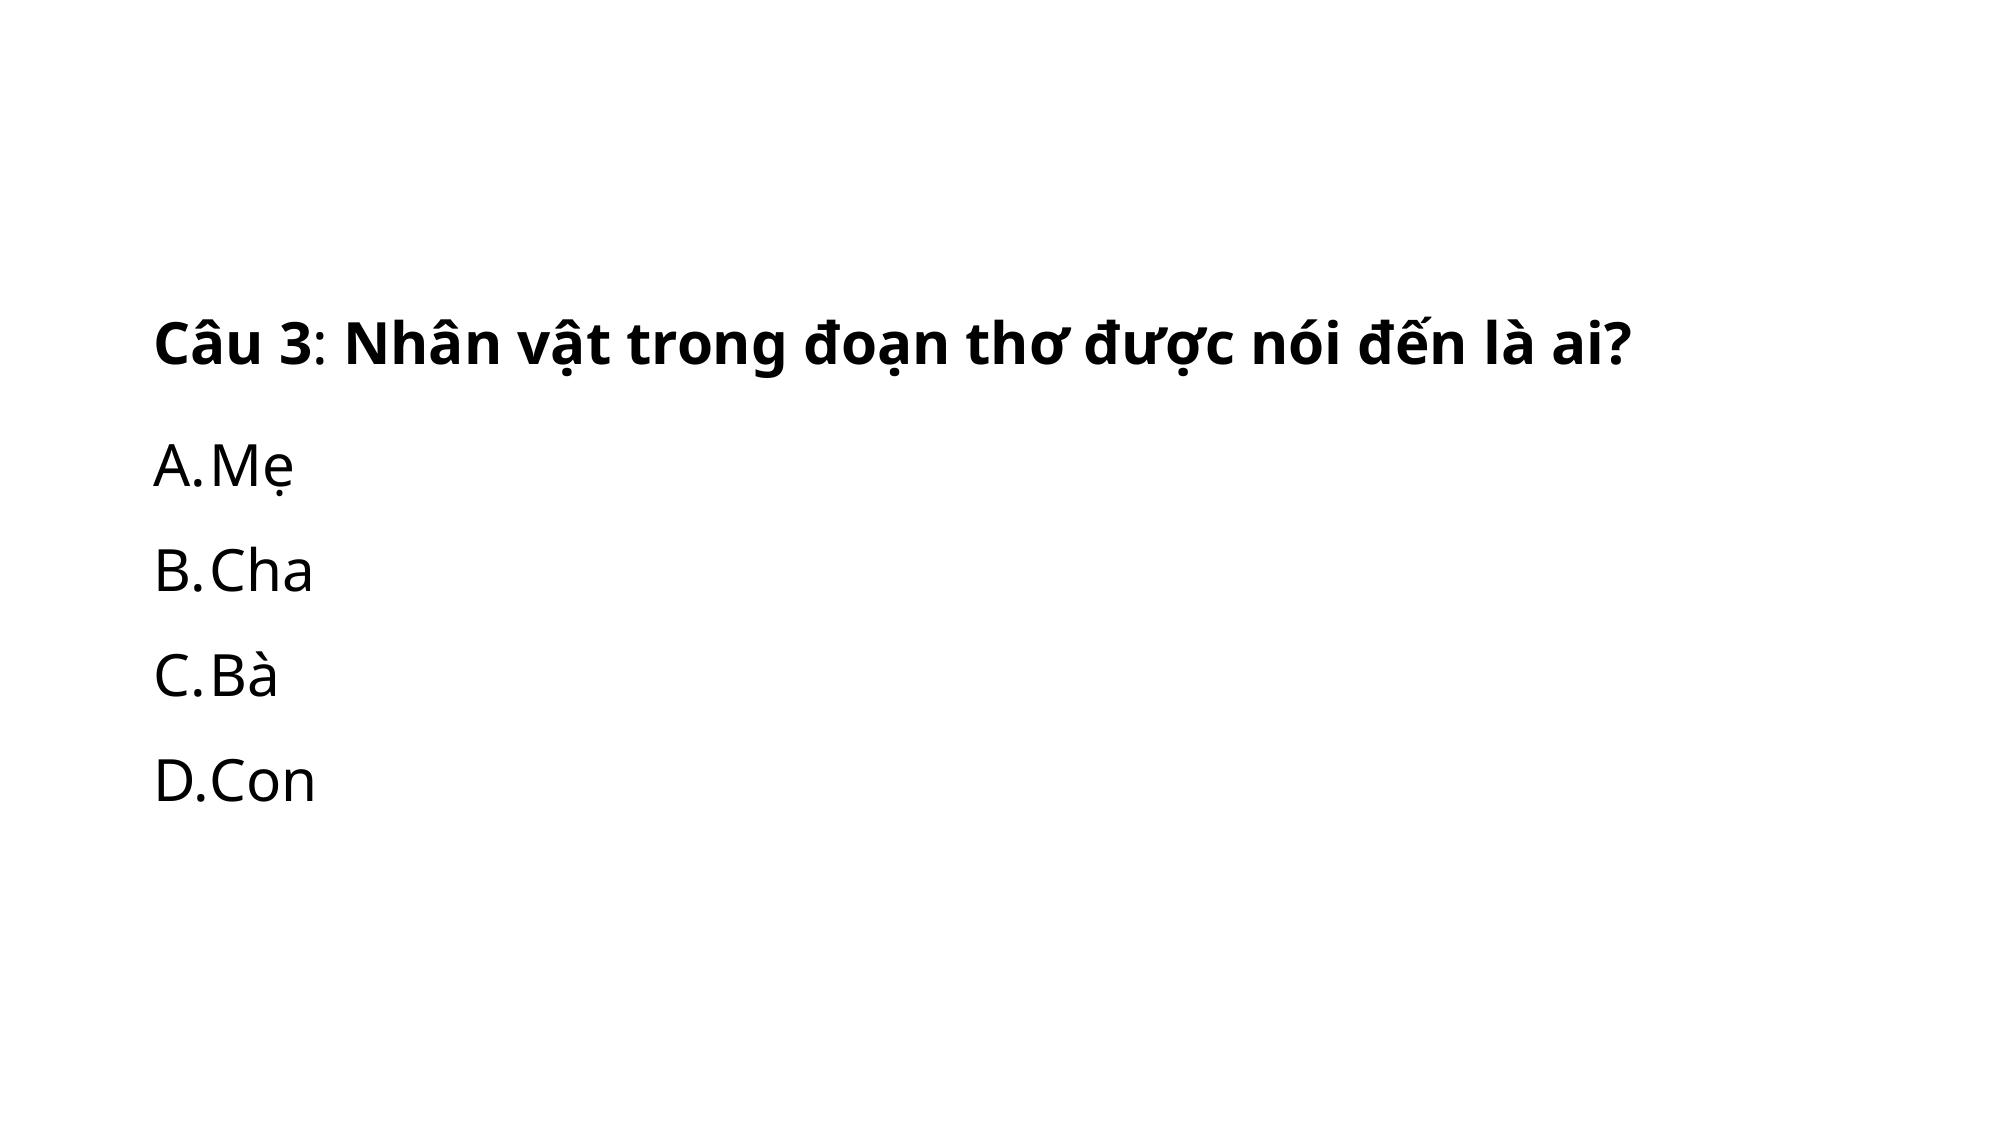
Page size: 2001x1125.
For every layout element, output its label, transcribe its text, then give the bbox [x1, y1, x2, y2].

text_box Câu 3: Nhân vật trong đoạn thơ được nói đến là ai? Mẹ Cha Bà Con [138, 264, 1863, 821]
